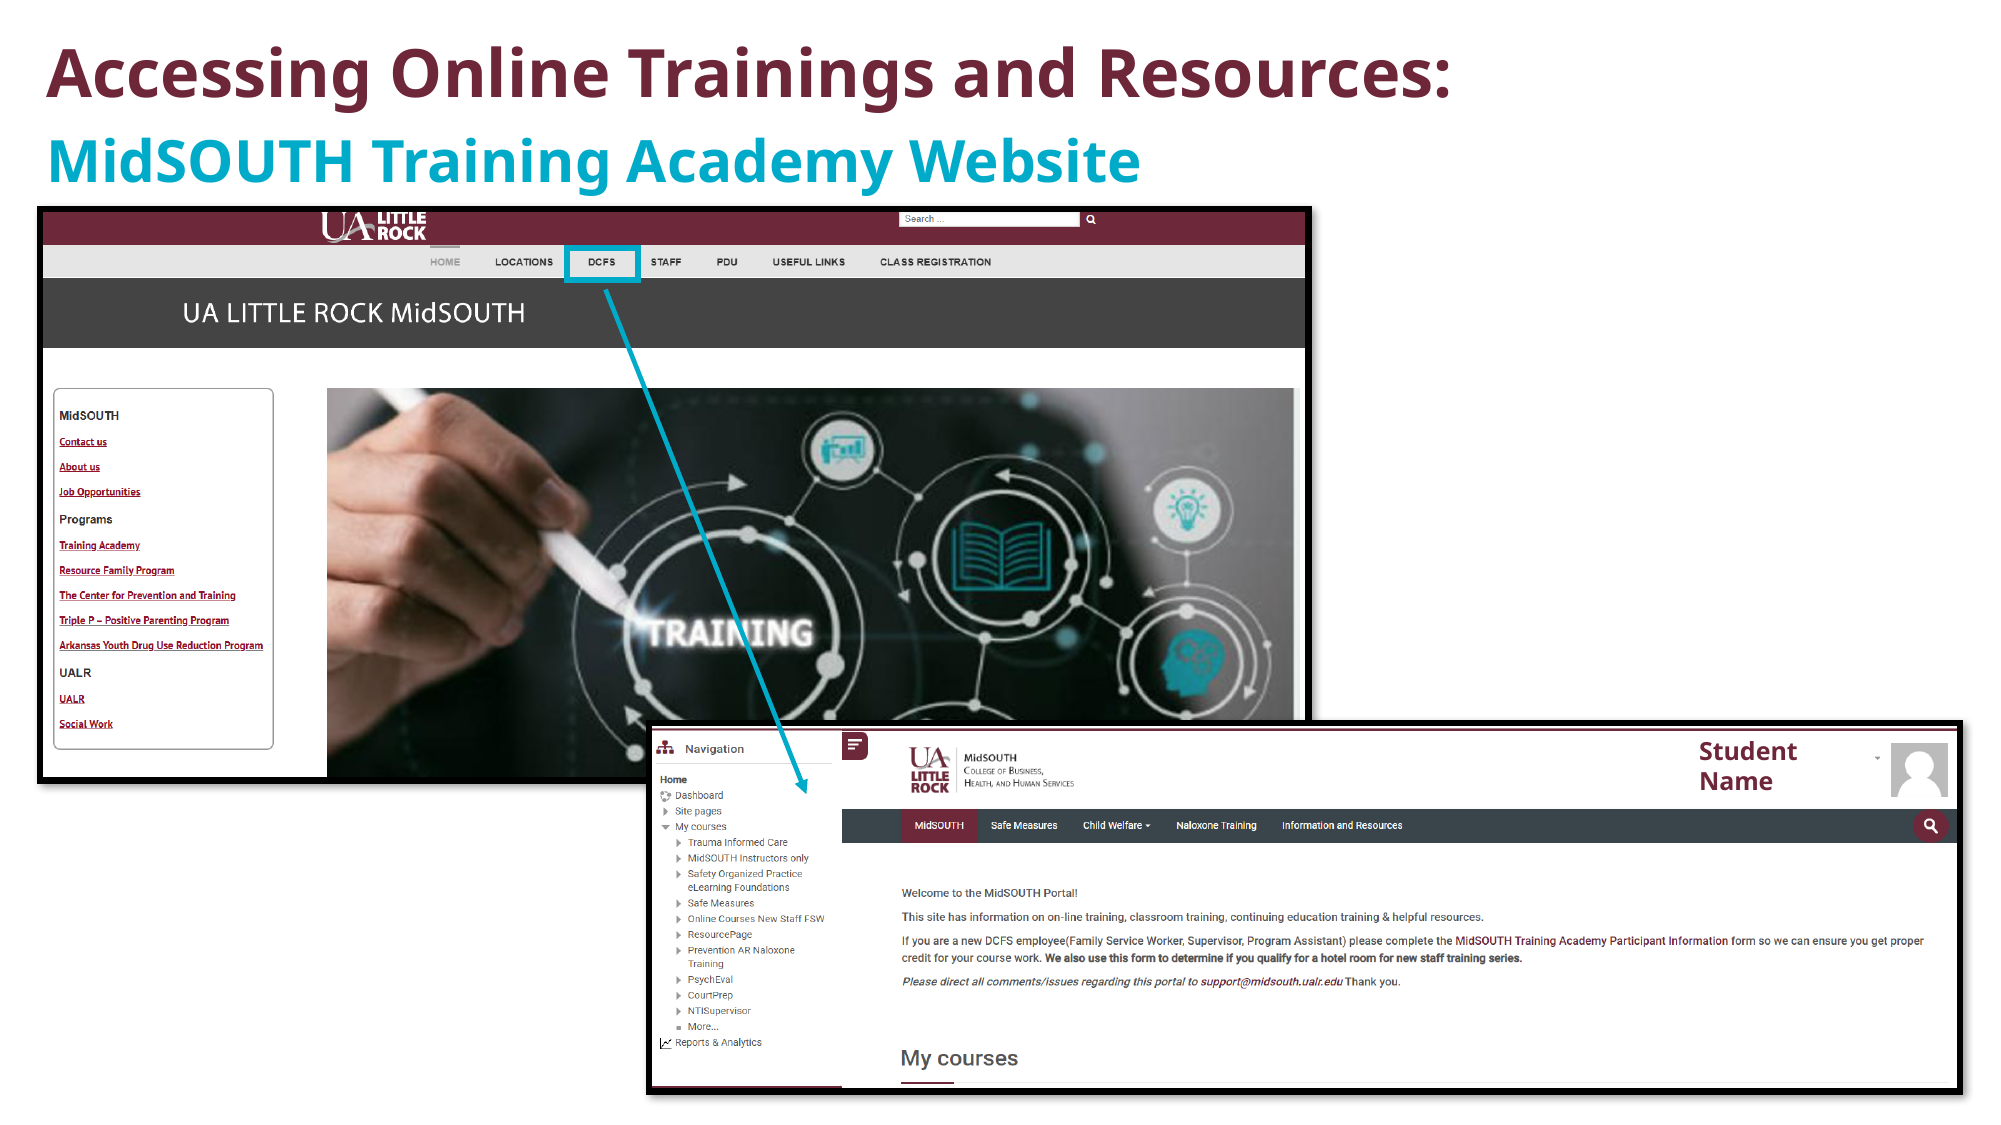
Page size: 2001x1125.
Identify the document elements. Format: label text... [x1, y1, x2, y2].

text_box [651, 726, 1957, 1089]
picture [42, 211, 1306, 778]
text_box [605, 289, 807, 795]
list Accessing Online Trainings and Resources: MidSOUTH Training Academy Website [31, 53, 1839, 183]
